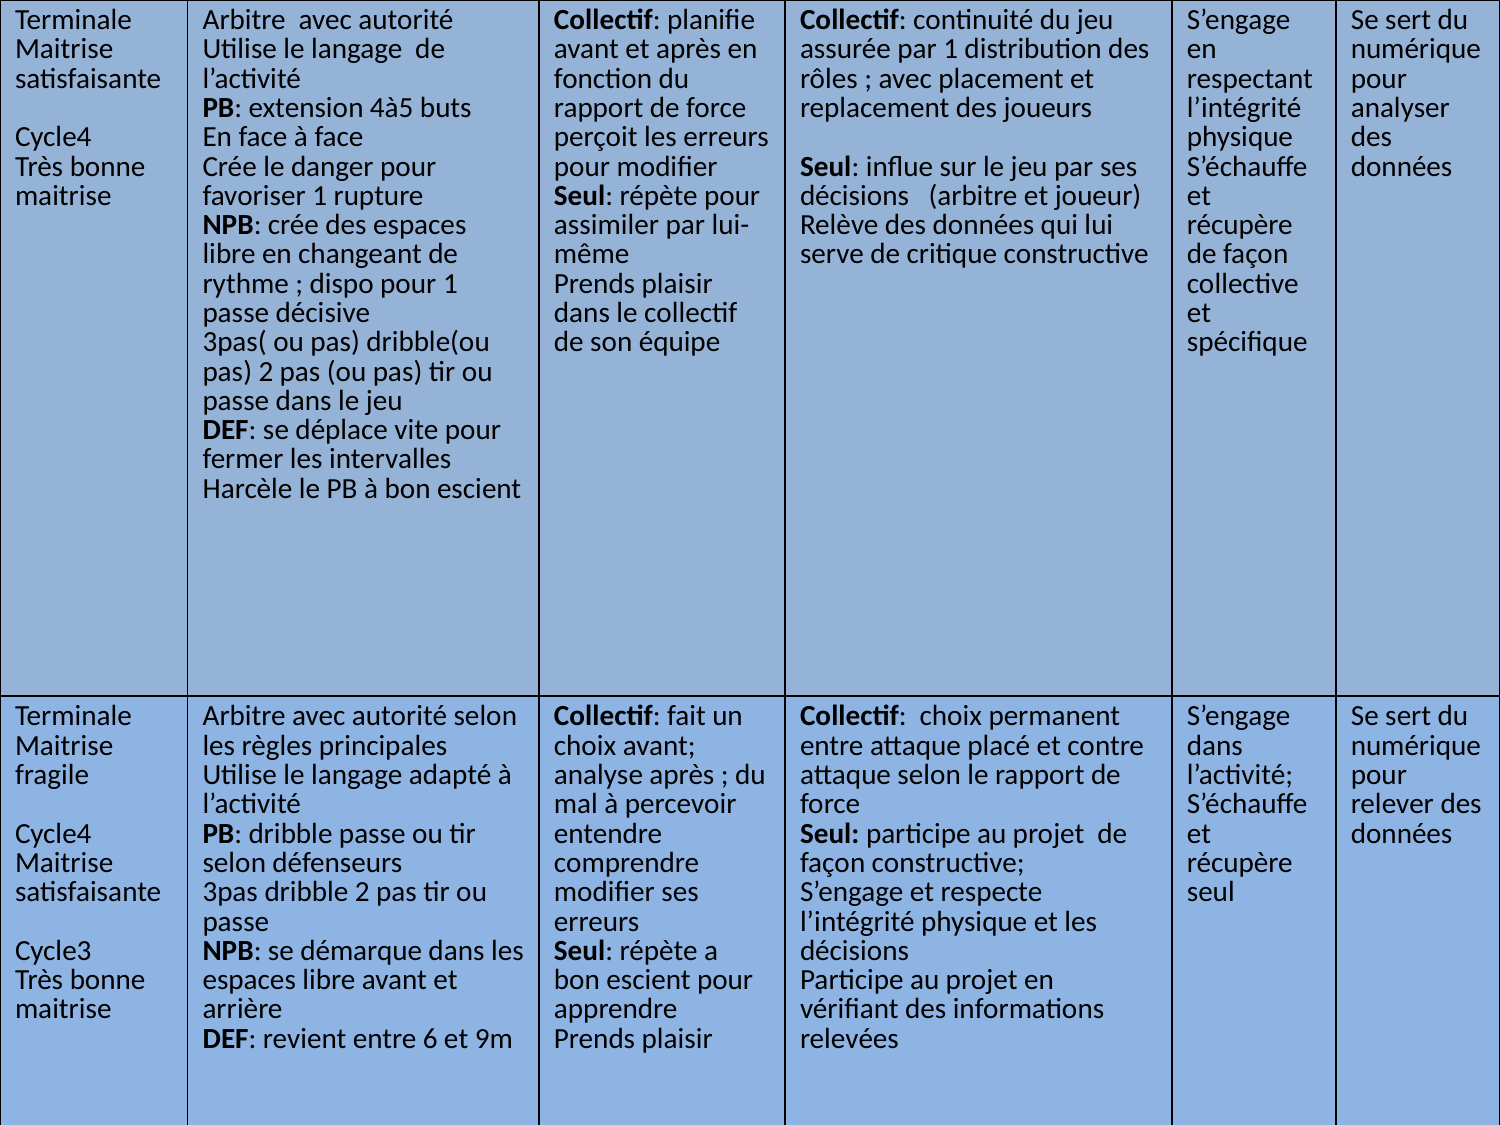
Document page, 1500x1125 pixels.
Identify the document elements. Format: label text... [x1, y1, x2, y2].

table_header Collectif: continuité du jeu assurée par 1 distribution des rôles ; avec placement et replacement des joueurs Seul: influe sur le jeu par ses décisions (arbitre et joueur) Relève des données qui lui serve de critique constructive [786, 1, 1171, 695]
table_header Collectif: planifie avant et après en fonction du rapport de force perçoit les erreurs pour modifier Seul: répète pour assimiler par lui-même Prends plaisir dans le collectif de son équipe [540, 1, 784, 695]
table_cell Se sert du numérique pour relever des données [1337, 697, 1499, 1125]
table_header S’engage en respectant l’intégrité physique S’échauffe et récupère de façon collective et spécifique [1173, 1, 1335, 695]
table_cell Collectif: fait un choix avant; analyse après ; du mal à percevoir entendre comprendre modifier ses erreurs Seul: répète a bon escient pour apprendre Prends plaisir [540, 697, 784, 1125]
table_cell Terminale Maitrise fragile Cycle4 Maitrise satisfaisante Cycle3 Très bonne maitrise [1, 697, 187, 1125]
table_cell Arbitre avec autorité selon les règles principales Utilise le langage adapté à l’activité PB: dribble passe ou tir selon défenseurs 3pas dribble 2 pas tir ou passe NPB: se démarque dans les espaces libre avant et arrière DEF: revient entre 6 et 9m [188, 697, 538, 1125]
table_header Arbitre avec autorité Utilise le langage de l’activité PB: extension 4à5 buts En face à face Crée le danger pour favoriser 1 rupture NPB: crée des espaces libre en changeant de rythme ; dispo pour 1 passe décisive 3pas( ou pas) dribble(ou pas) 2 pas (ou pas) tir ou passe dans le jeu DEF: se déplace vite pour fermer les intervalles Harcèle le PB à bon escient [188, 1, 538, 695]
table_header Terminale Maitrise satisfaisante Cycle4 Très bonne maitrise [1, 1, 187, 695]
table_cell S’engage dans l’activité; S’échauffe et récupère seul [1173, 697, 1335, 1125]
table_cell Collectif: choix permanent entre attaque placé et contre attaque selon le rapport de force Seul: participe au projet de façon constructive; S’engage et respecte l’intégrité physique et les décisions Participe au projet en vérifiant des informations relevées [786, 697, 1171, 1125]
table_header Se sert du numérique pour analyser des données [1337, 1, 1499, 695]
